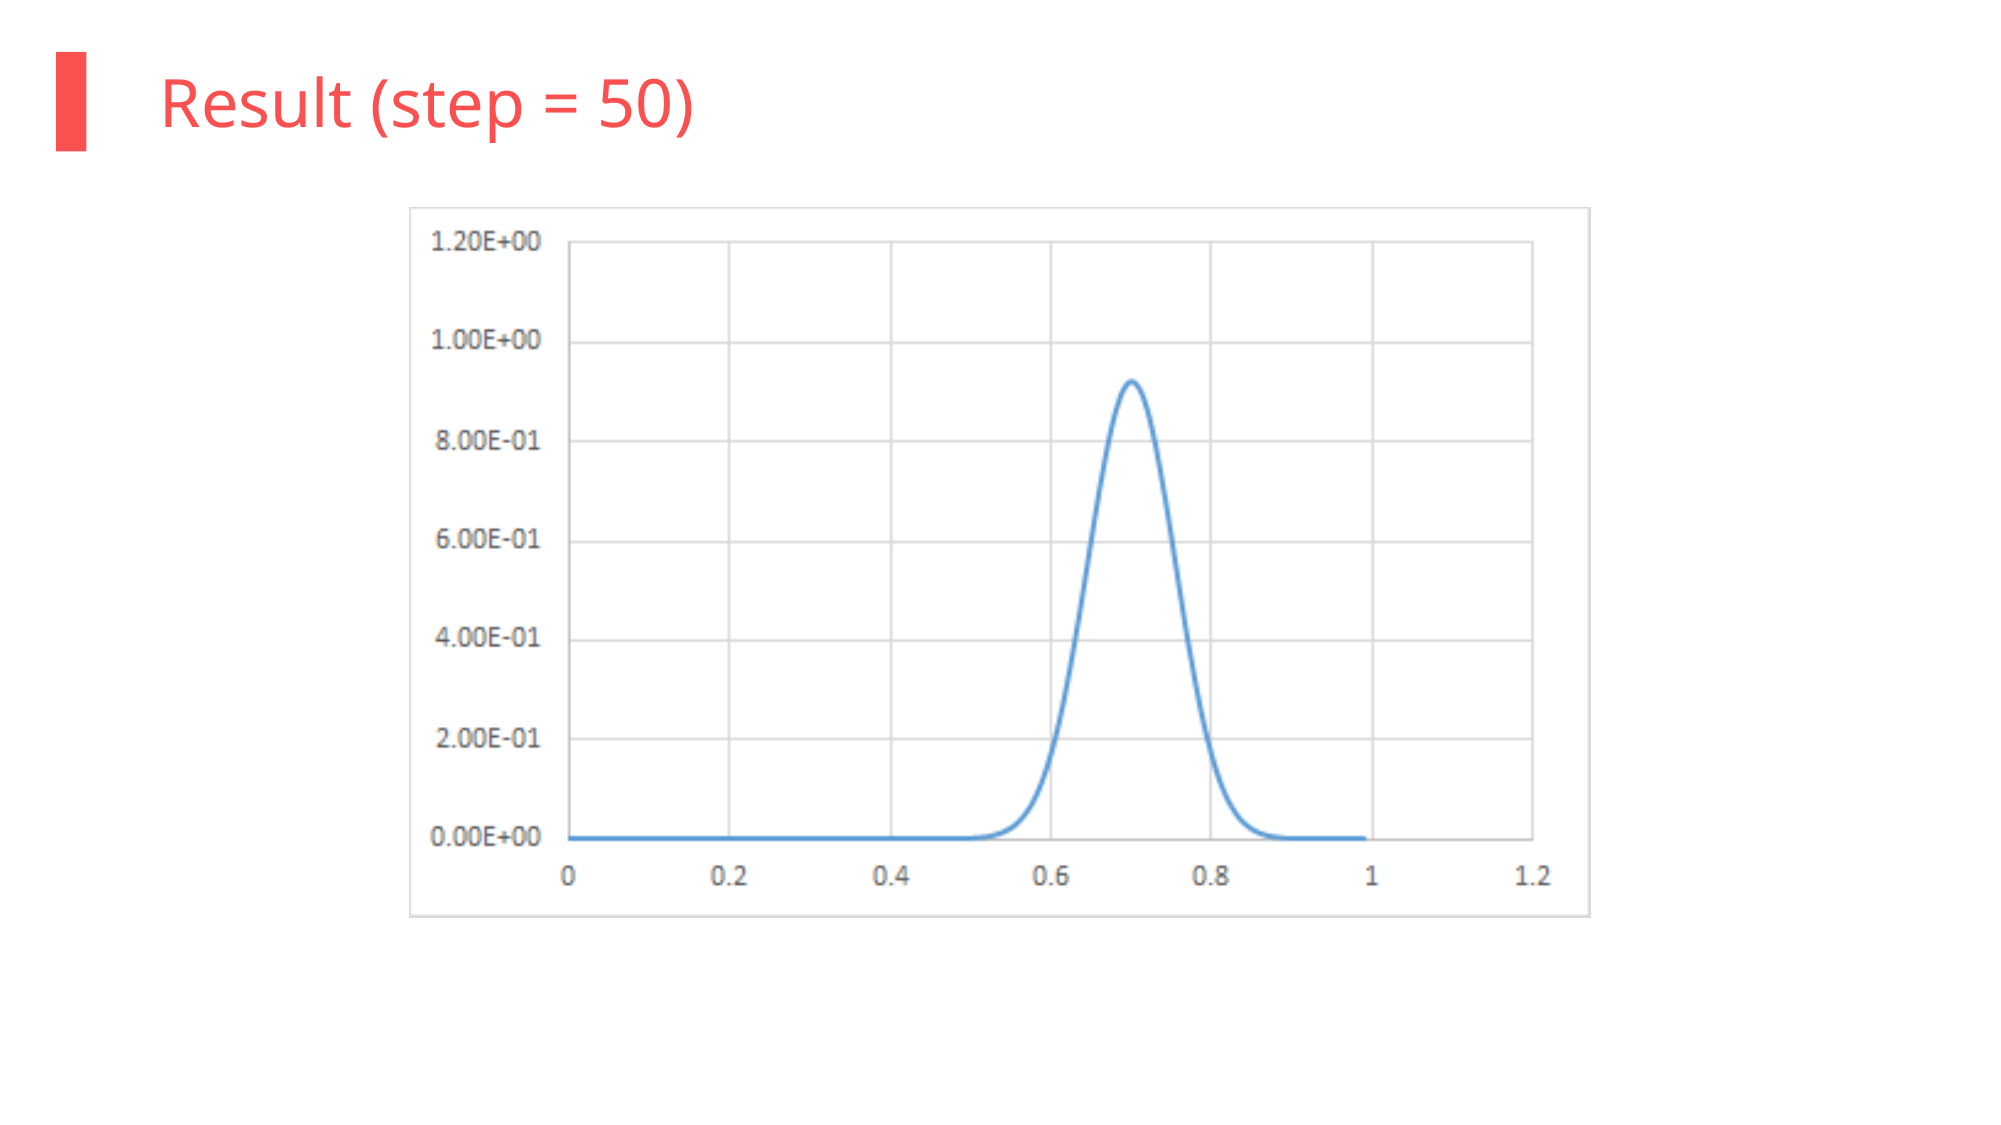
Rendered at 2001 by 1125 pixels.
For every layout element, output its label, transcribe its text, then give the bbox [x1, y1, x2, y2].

text_box [55, 51, 87, 152]
text_box Result (step = 50) [144, 53, 710, 149]
picture [409, 207, 1591, 918]
